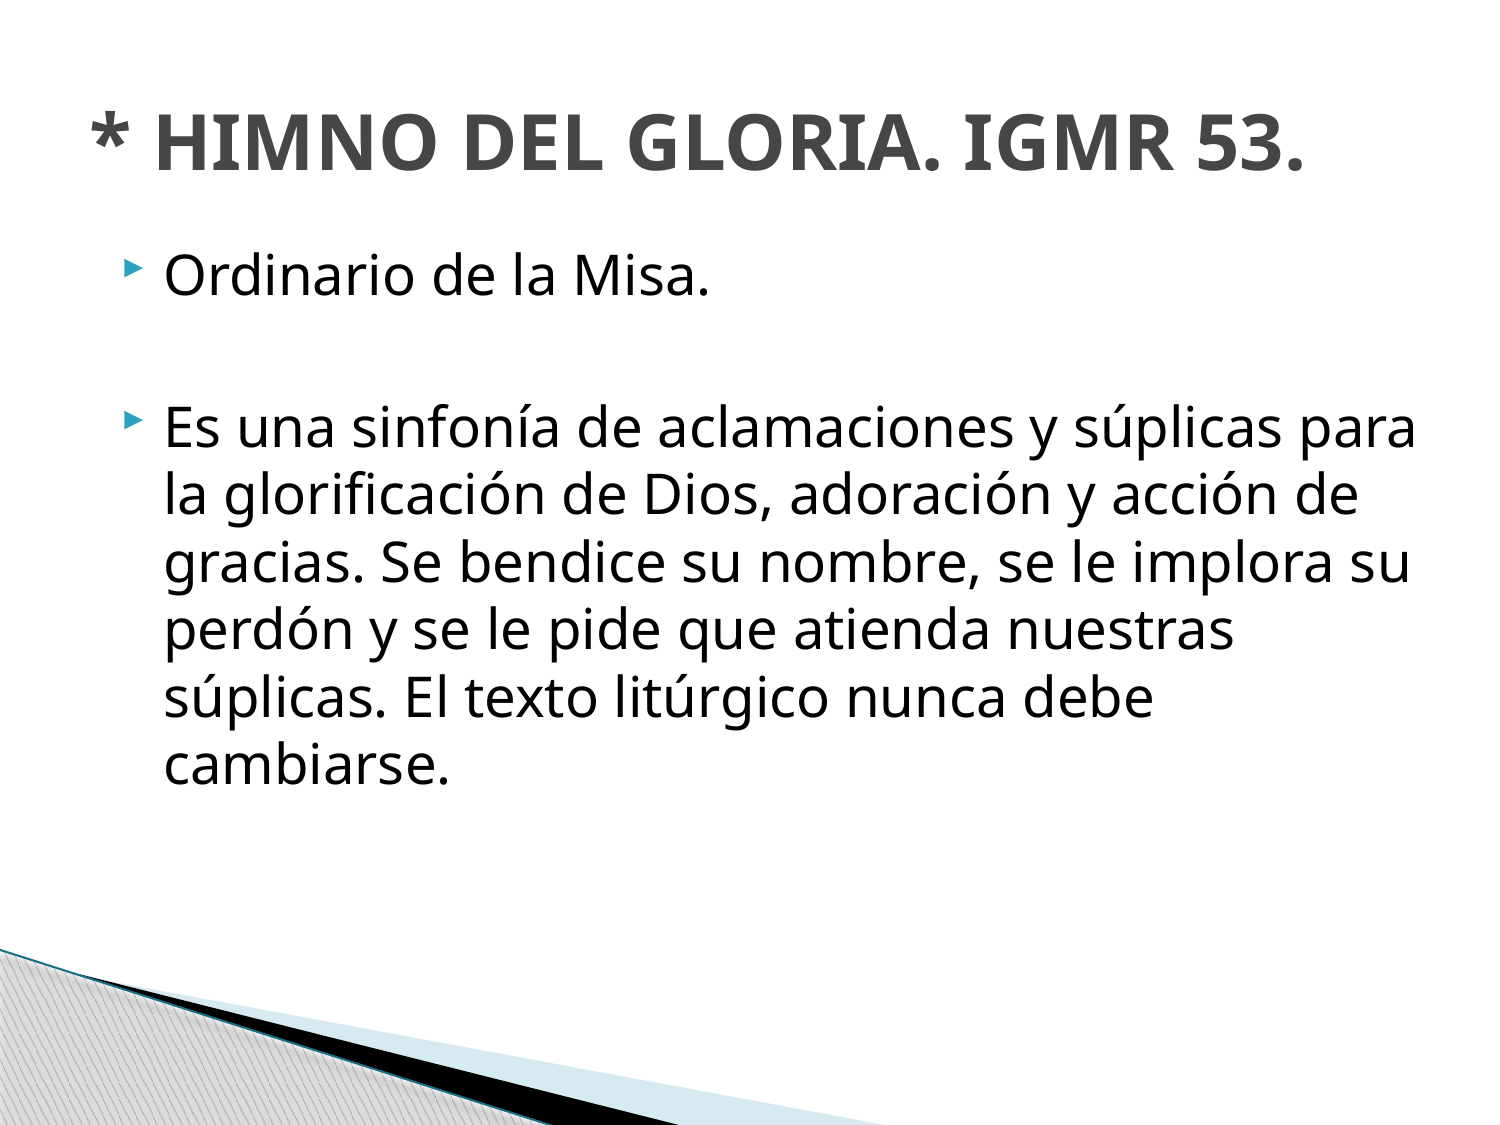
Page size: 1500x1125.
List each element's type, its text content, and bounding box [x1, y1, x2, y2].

title * HIMNO DEL GLORIA. IGMR 53. [75, 45, 1425, 233]
list Ordinario de la Misa. Es una sinfonía de aclamaciones y súplicas para la glorificación de Dios, adoración y acción de gracias. Se bendice su nombre, se le implora su perdón y se le pide que atienda nuestras súplicas. El texto litúrgico nunca debe cambiarse. [88, 231, 1439, 975]
